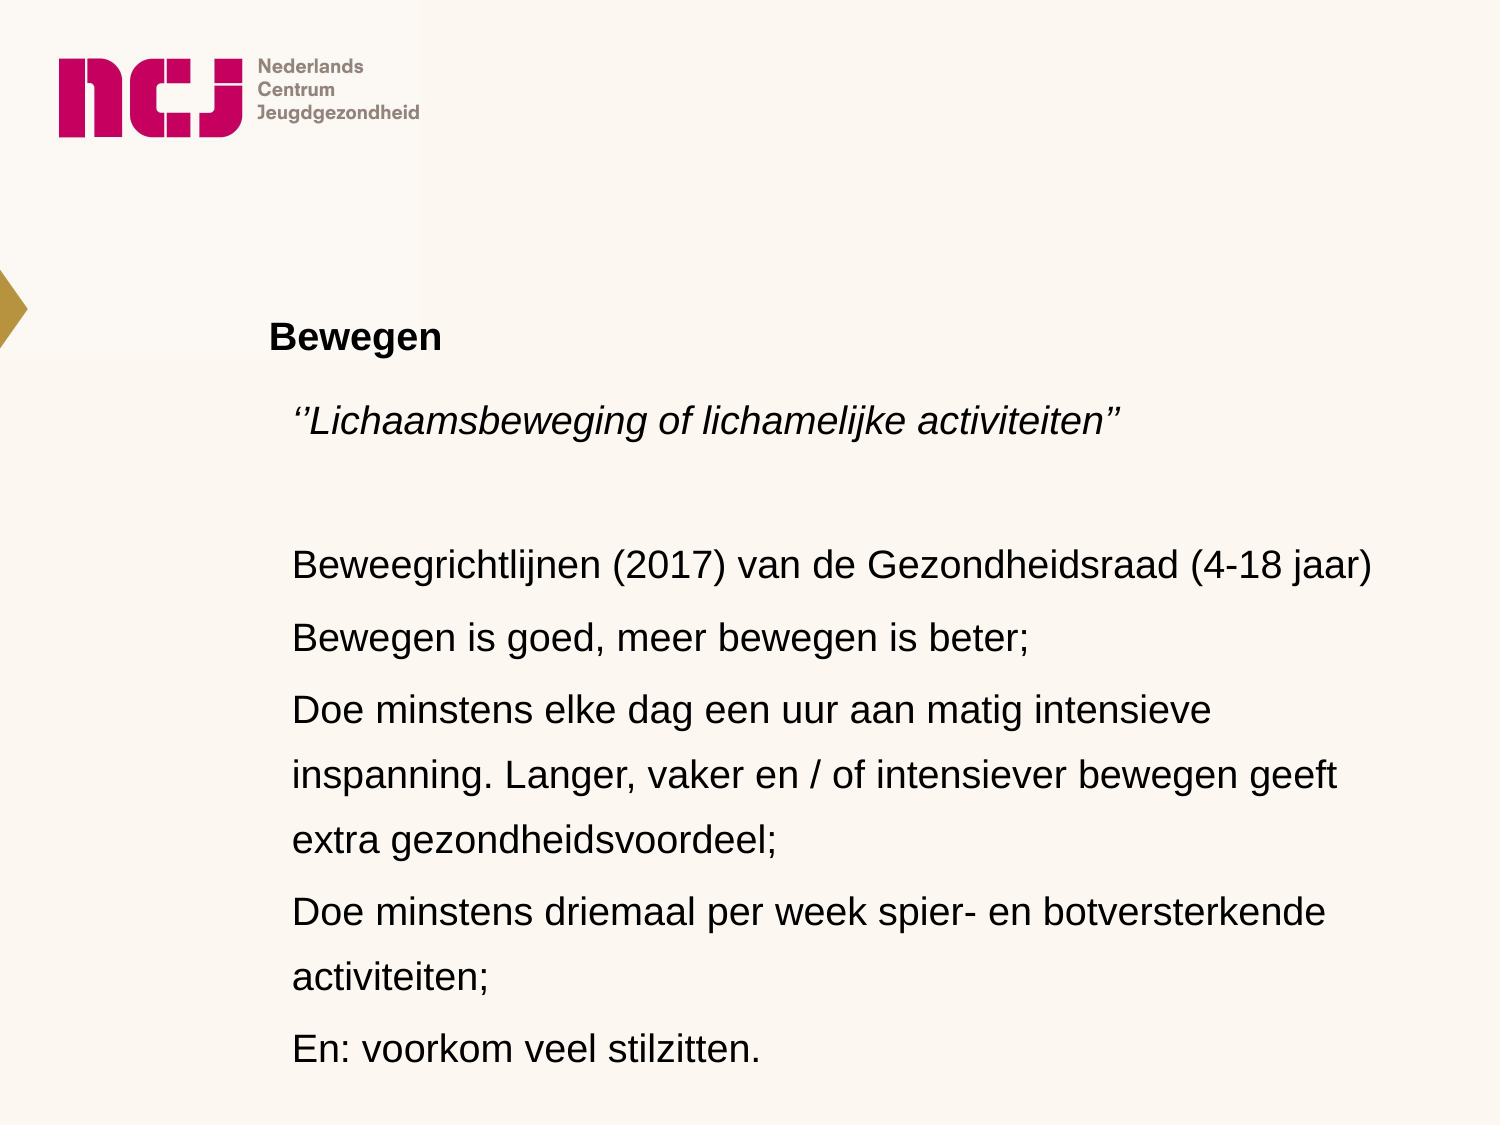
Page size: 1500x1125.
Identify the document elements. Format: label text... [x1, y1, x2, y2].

list ‘’Lichaamsbeweging of lichamelijke activiteiten’’ Beweegrichtlijnen (2017) van de Gezondheidsraad (4-18 jaar) Bewegen is goed, meer bewegen is beter; Doe minstens elke dag een uur aan matig intensieve inspanning. Langer, vaker en / of intensiever bewegen geeft extra gezondheidsvoordeel; Doe minstens driemaal per week spier- en botversterkende activiteiten; En: voorkom veel stilzitten. [253, 362, 1425, 1013]
picture [0, 0, 422, 358]
title Bewegen [253, 295, 1425, 362]
